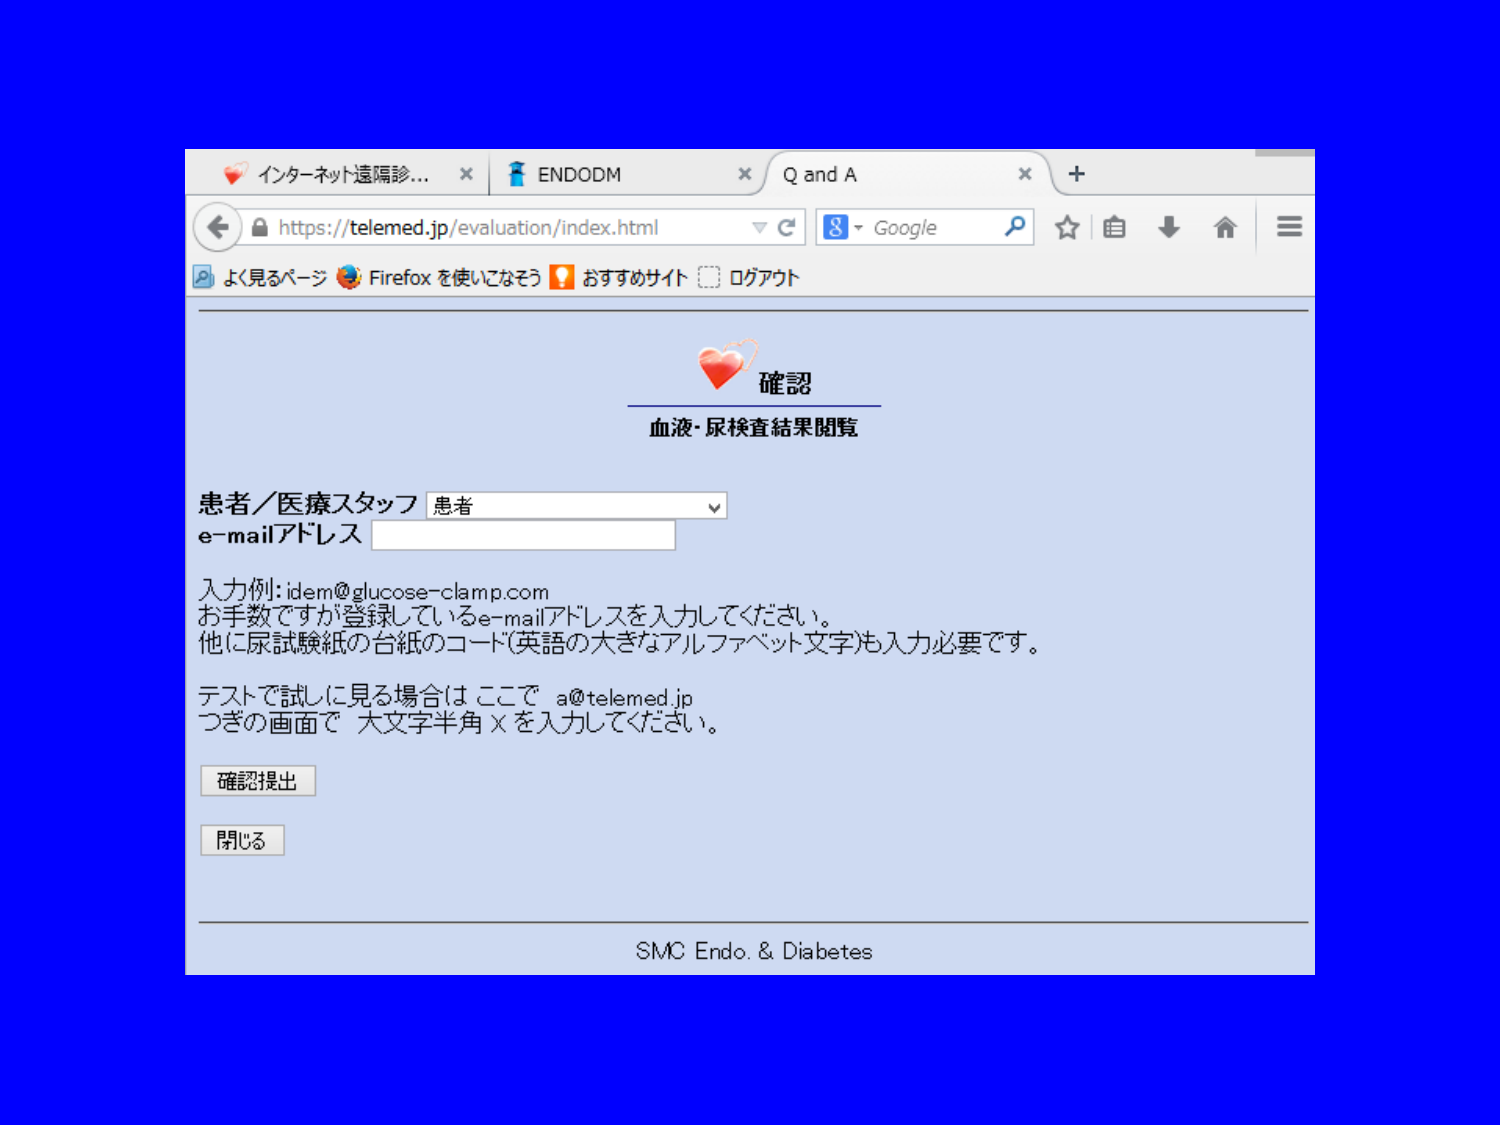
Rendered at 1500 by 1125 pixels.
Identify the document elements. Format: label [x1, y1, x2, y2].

picture [185, 149, 1315, 976]
